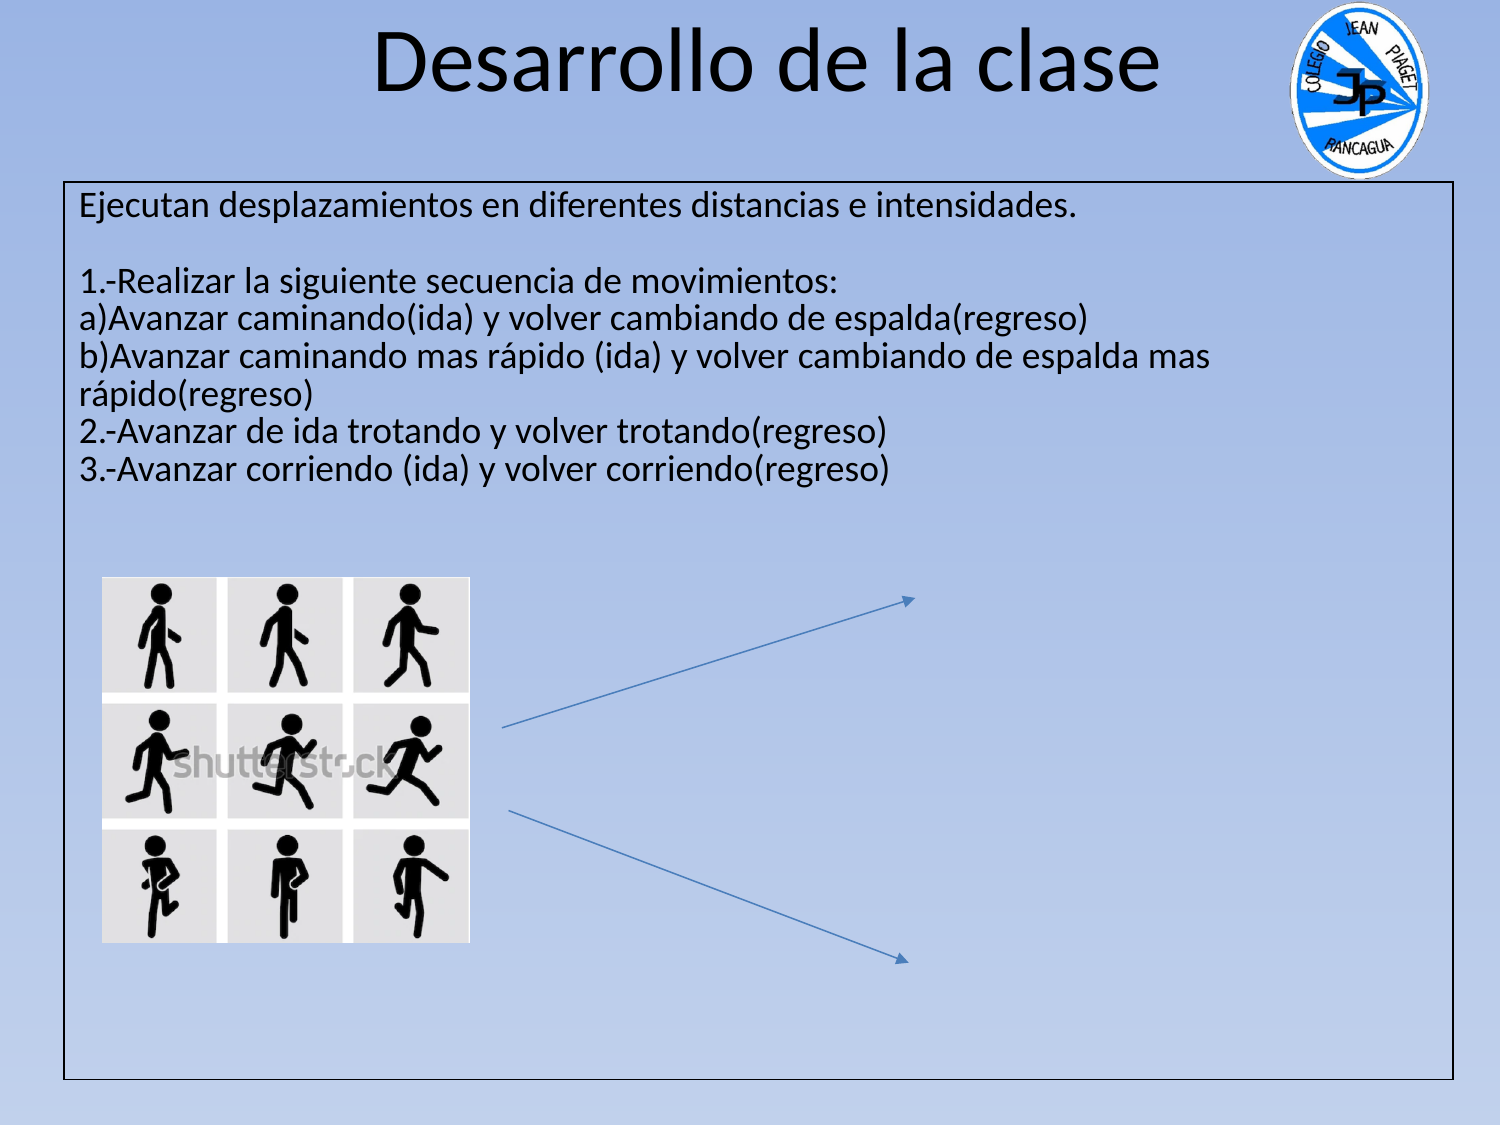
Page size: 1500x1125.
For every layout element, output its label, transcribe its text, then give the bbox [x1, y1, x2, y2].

picture [1257, 0, 1469, 183]
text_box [501, 597, 916, 729]
title Desarrollo de la clase [88, 0, 1255, 164]
table_header Ejecutan desplazamientos en diferentes distancias e intensidades. 1.-Realizar la siguiente secuencia de movimientos: a)Avanzar caminando(ida) y volver cambiando de espalda(regreso) b)Avanzar caminando mas rápido (ida) y volver cambiando de espalda mas rápido(regreso) 2.-Avanzar de ida trotando y volver trotando(regreso) 3.-Avanzar corriendo (ida) y volver corriendo(regreso) [65, 183, 1452, 1079]
picture [102, 577, 470, 944]
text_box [508, 810, 909, 963]
